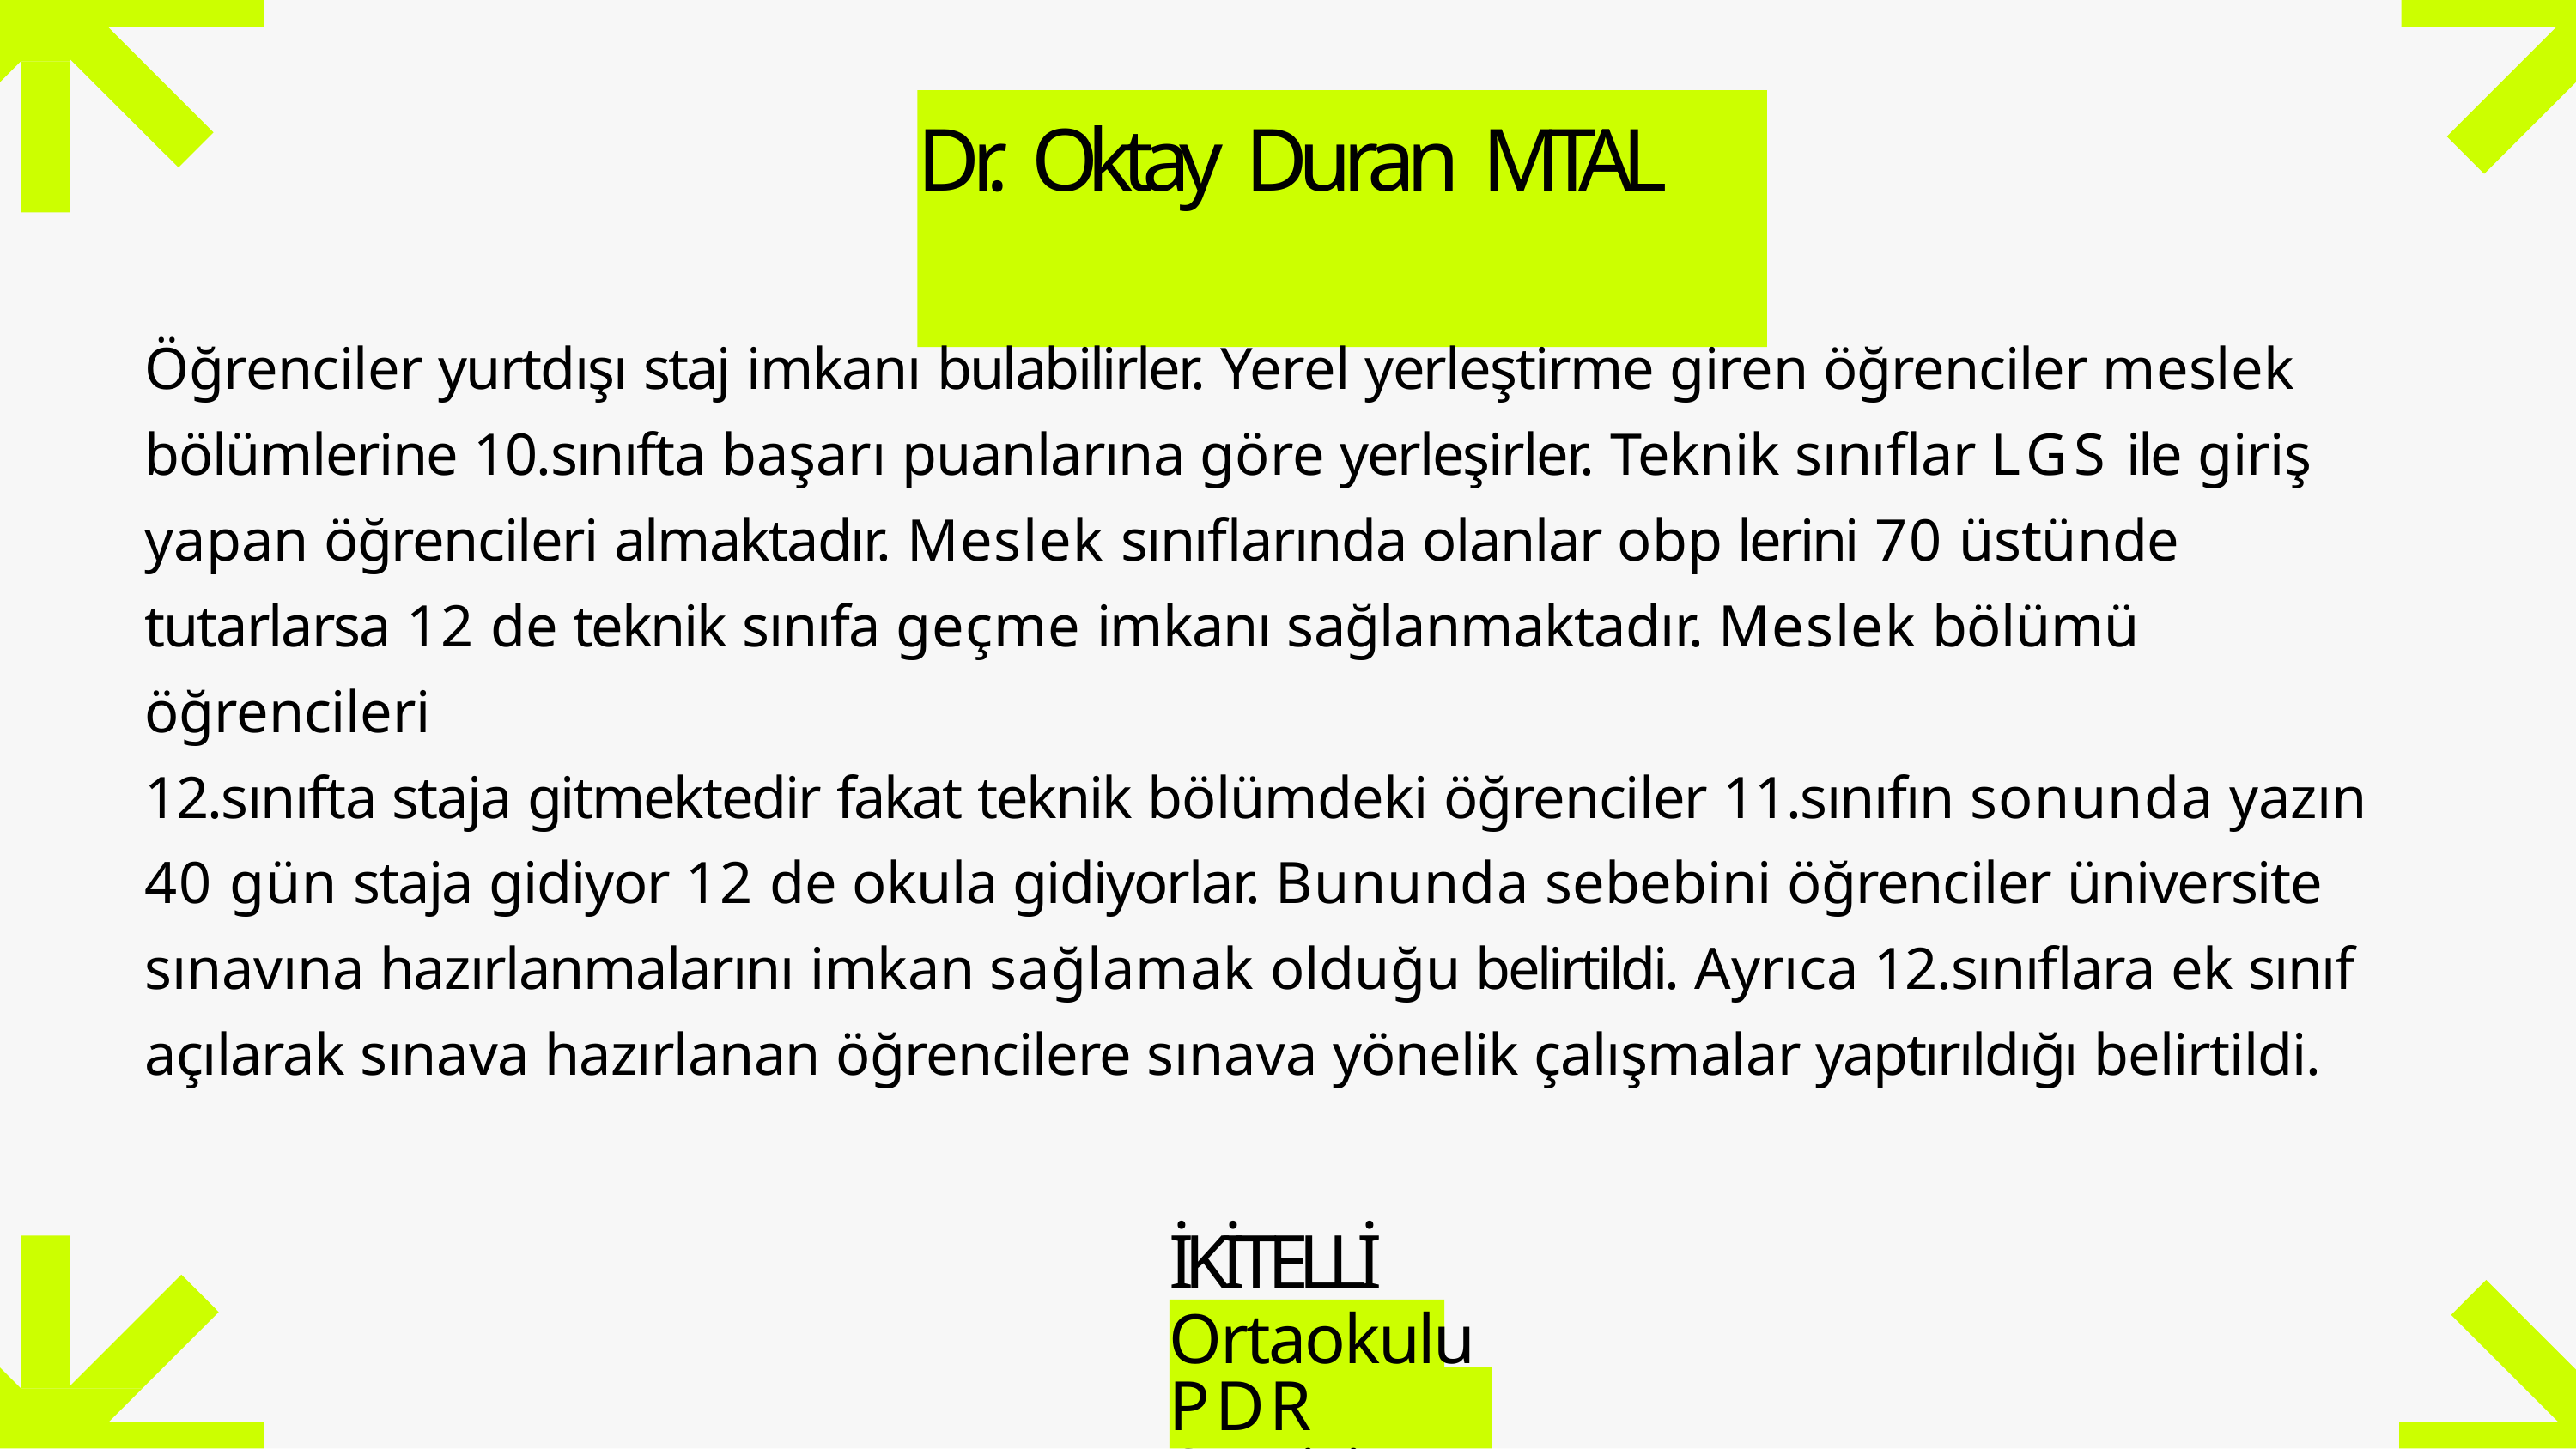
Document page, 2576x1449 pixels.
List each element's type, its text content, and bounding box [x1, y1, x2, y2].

text_box [0, 0, 264, 213]
footer İKİTELLİ Ortaokulu PDR Servisi [1122, 1206, 1498, 1449]
title Dr. Oktay Duran MTAL [917, 90, 1767, 312]
text_box Öğrenciler yurtdışı staj imkanı bulabilirler. Yerel yerleştirme giren öğrenciler meslek bölümlerine 10.sınıfta başarı puanlarına göre yerleşirler. Teknik sınıflar LGS ile giriş yapan öğrencileri almaktadır. Meslek sınıflarında olanlar obp lerini 70 üstünde tutarlarsa 12 de teknik sınıfa geçme imkanı sağlanmaktadır. Meslek bölümü öğrencileri 12.sınıfta staja gitmektedir fakat teknik bölümdeki öğrenciler 11.sınıfın sonunda yazın 40 gün staja gidiyor 12 de okula gidiyorlar. Bununda sebebini öğrenciler üniversite sınavına hazırlanmalarını imkan sağlamak olduğu belirtildi. Ayrıca 12.sınıflara ek sınıf açılarak sınava hazırlanan öğrencilere sınava yönelik çalışmalar yaptırıldığı belirtildi. [143, 312, 2427, 1088]
text_box [0, 1235, 264, 1449]
text_box [0, 0, 2576, 1449]
text_box [2399, 1280, 2576, 1449]
text_box [2401, 0, 2576, 174]
